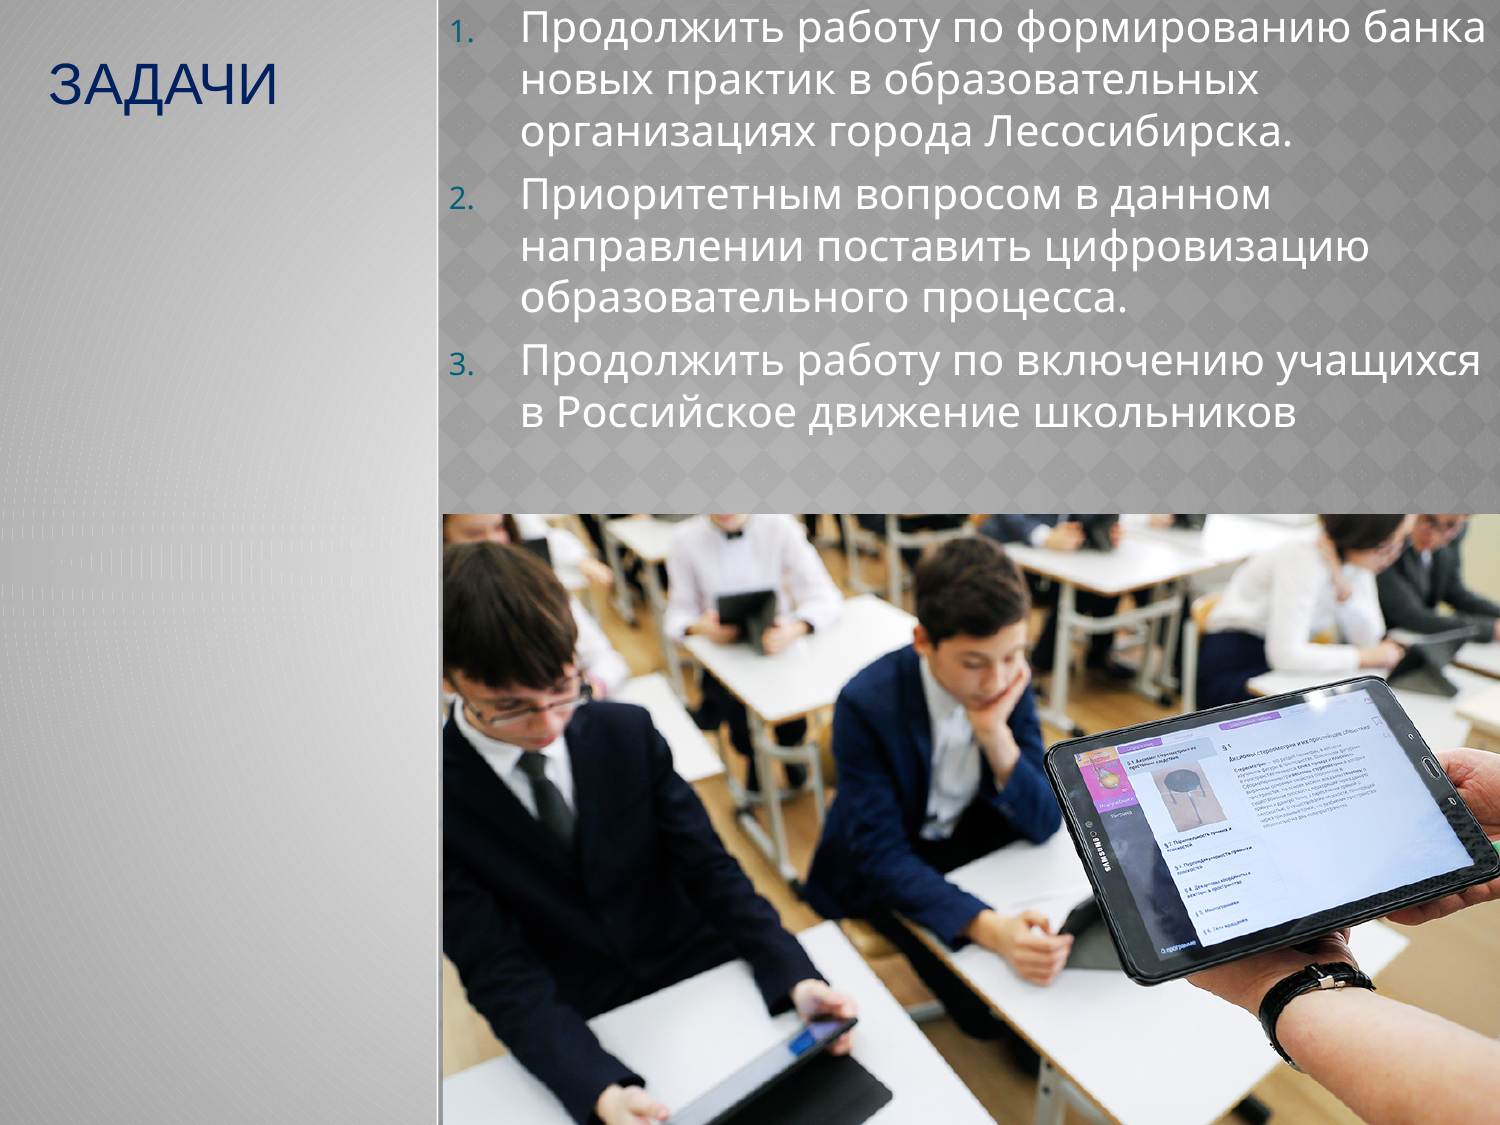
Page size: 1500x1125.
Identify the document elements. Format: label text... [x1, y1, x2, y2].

subtitle Продолжить работу по формированию банка новых практик в образовательных организациях города Лесосибирска. Приоритетным вопросом в данном направлении поставить цифровизацию образовательного процесса. Продолжить работу по включению учащихся в Российское движение школьников [441, 0, 1499, 480]
title Задачи [41, 42, 325, 117]
picture [442, 513, 1500, 1125]
